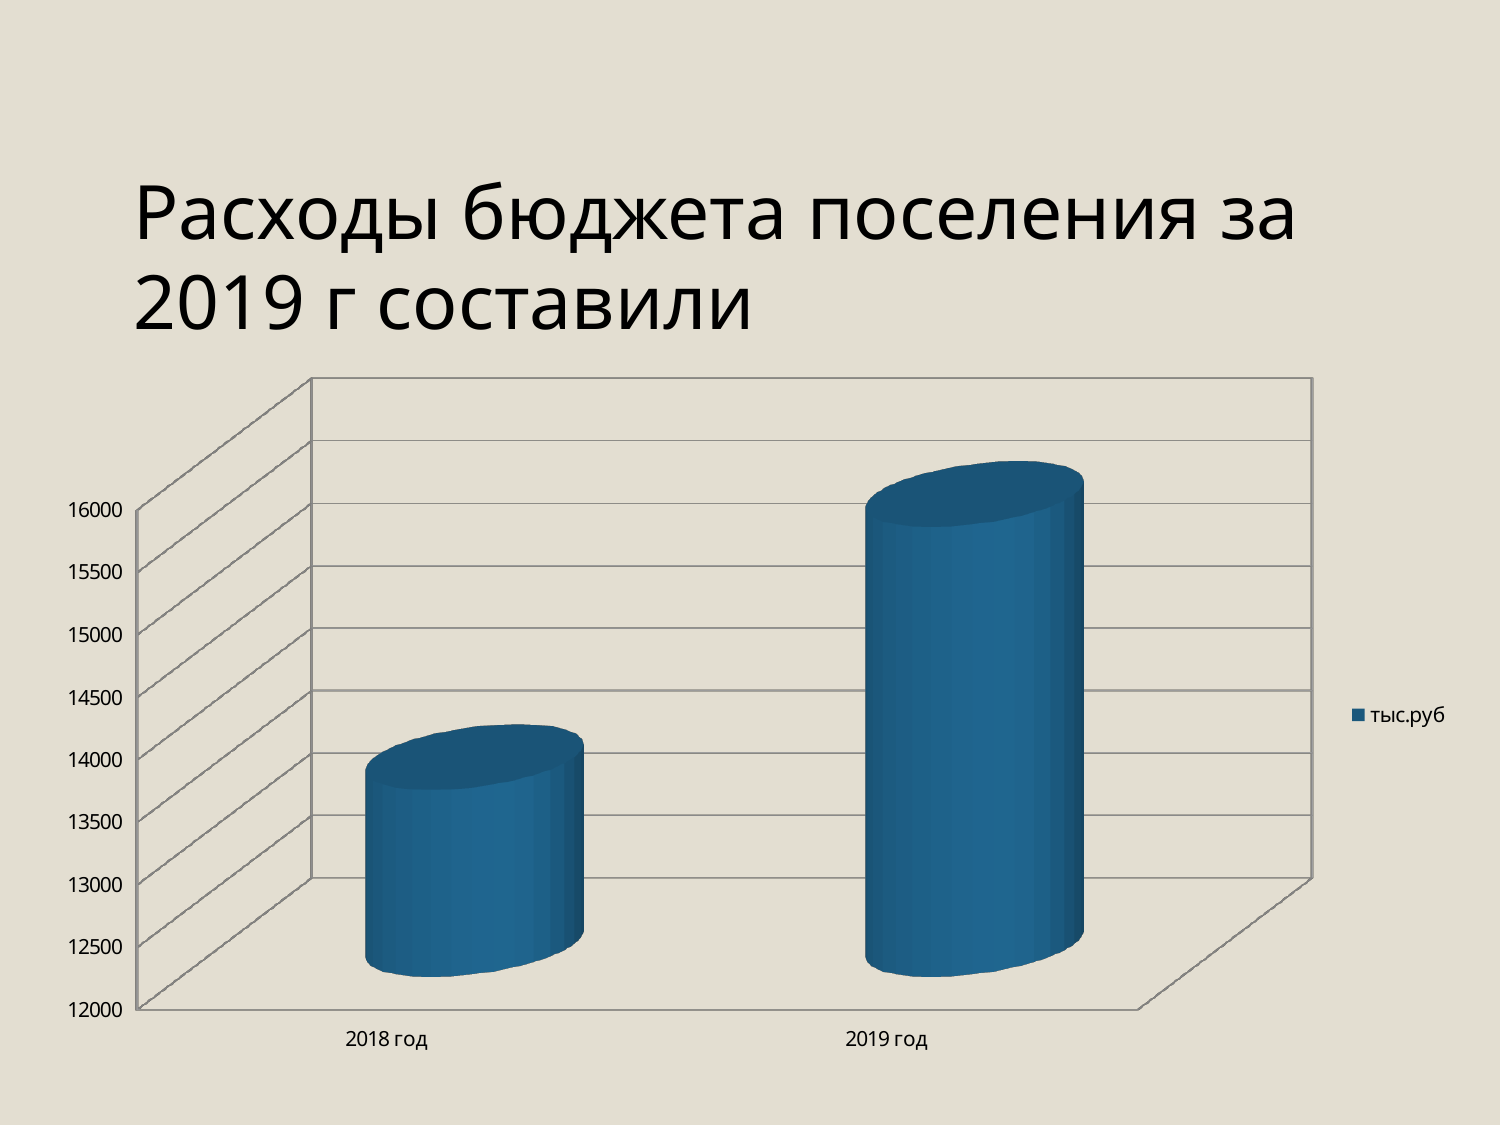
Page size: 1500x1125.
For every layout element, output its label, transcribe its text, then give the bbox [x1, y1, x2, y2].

title Расходы бюджета поселения за 2019 г составили [118, 164, 1394, 338]
chart [34, 362, 1466, 1067]
